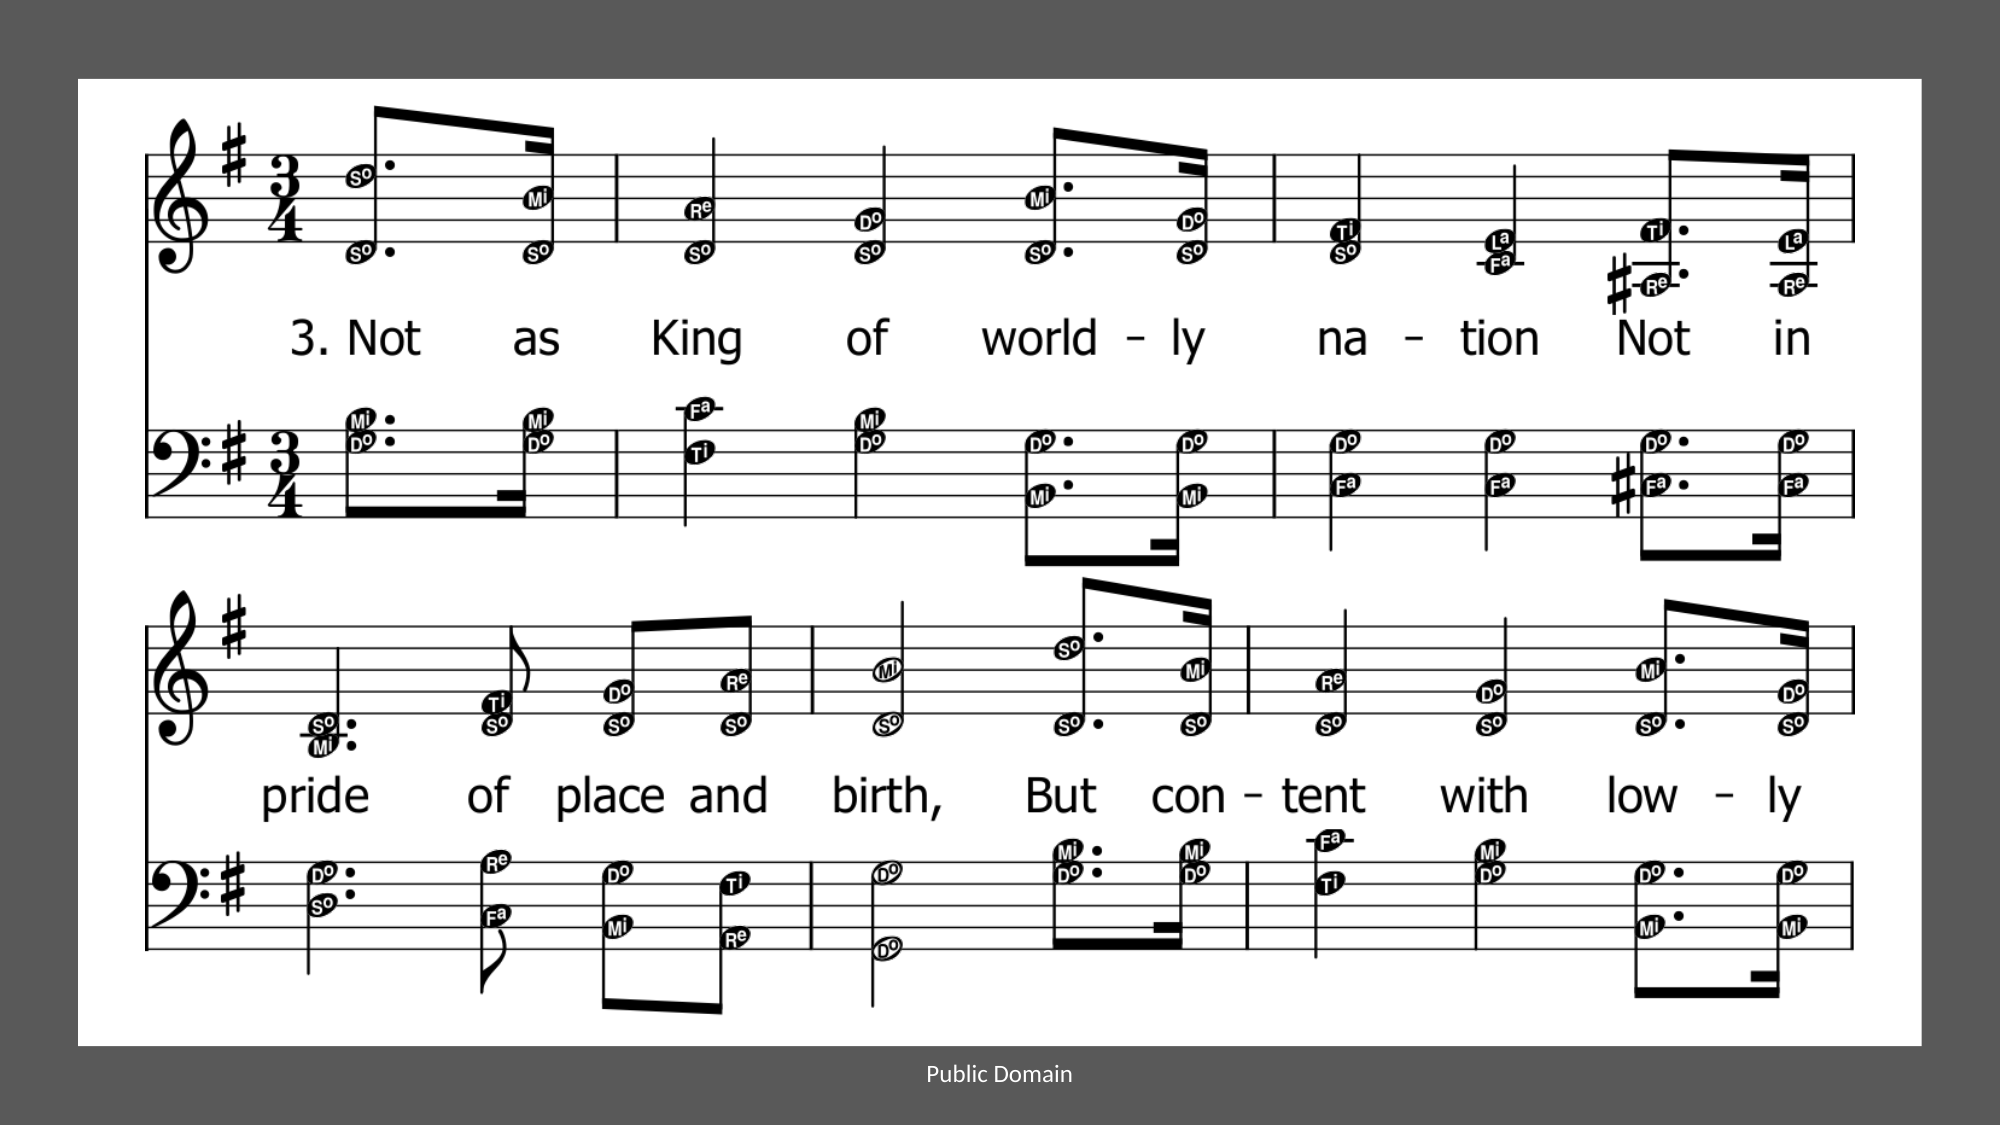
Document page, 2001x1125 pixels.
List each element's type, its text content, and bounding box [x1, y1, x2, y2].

picture [145, 105, 1855, 1020]
footer Public Domain [662, 1042, 1338, 1103]
text_box [77, 78, 1923, 1047]
text_box [0, 0, 2000, 1125]
